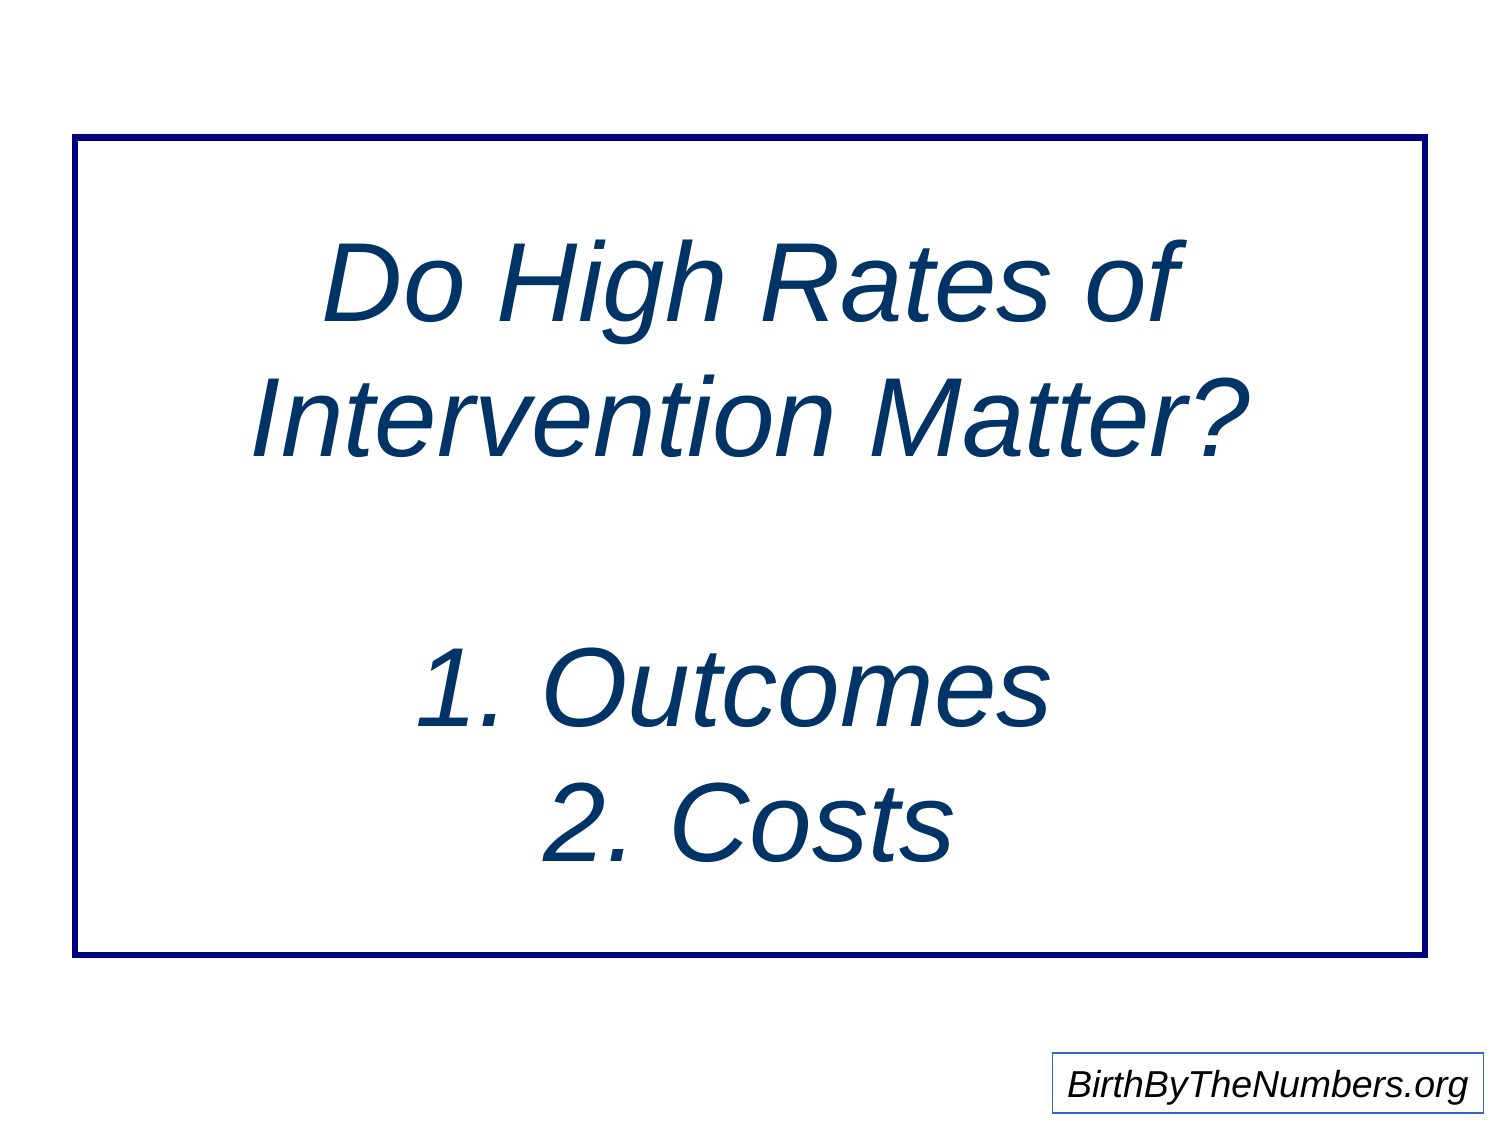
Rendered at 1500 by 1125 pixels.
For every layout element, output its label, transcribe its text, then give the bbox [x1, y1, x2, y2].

title Do High Rates of Intervention Matter? 1. Outcomes 2. Costs [75, 137, 1425, 955]
